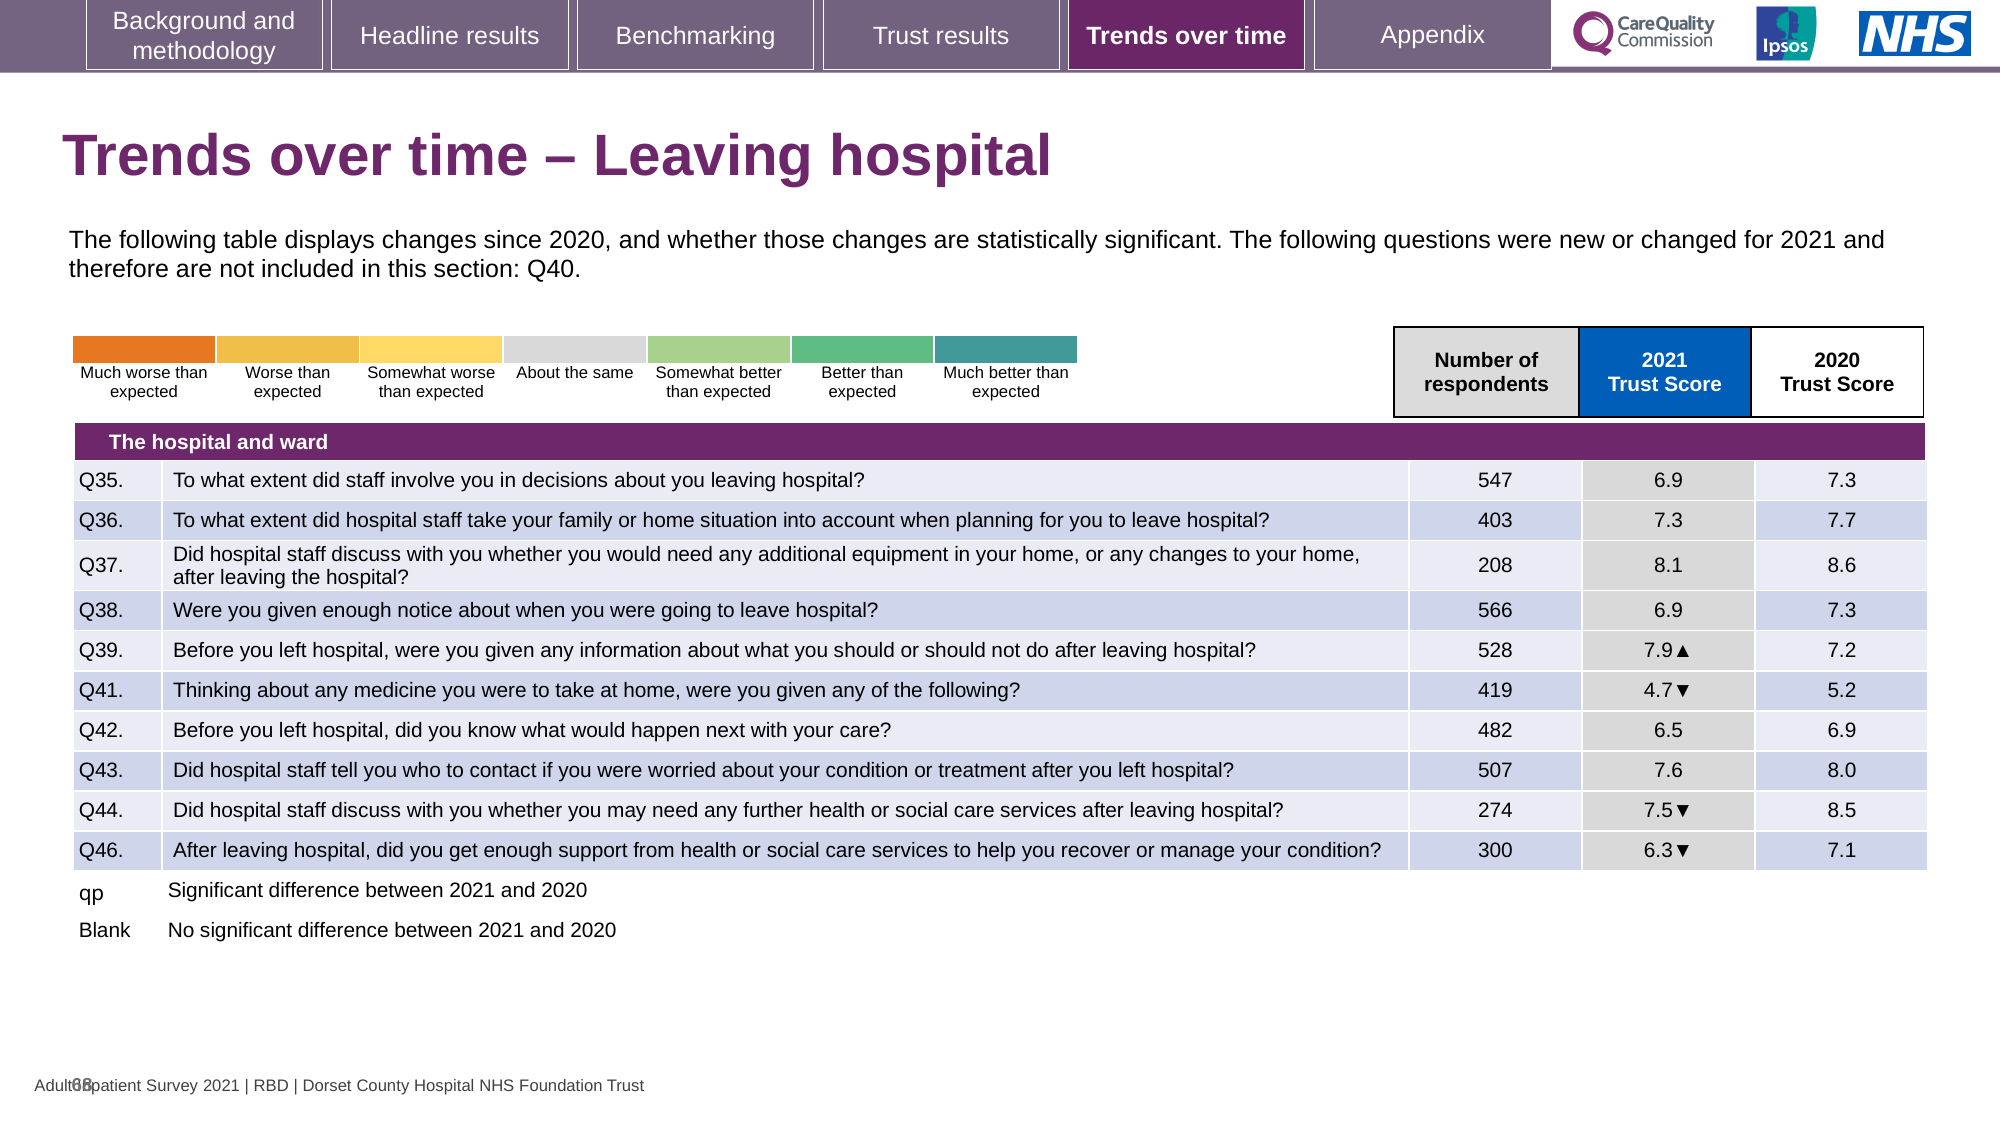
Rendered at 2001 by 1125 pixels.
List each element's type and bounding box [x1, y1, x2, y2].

table_cell [1756, 541, 1927, 590]
table_header [75, 423, 1925, 460]
table_cell [1410, 591, 1581, 630]
table_cell [73, 872, 1928, 910]
table_header [163, 461, 1408, 500]
table_cell [1410, 501, 1581, 540]
table_header [1756, 461, 1927, 500]
table_cell [1756, 792, 1927, 830]
table_cell [1583, 541, 1754, 590]
table_cell [1756, 501, 1927, 540]
table_cell [1410, 792, 1581, 830]
table_cell [1756, 631, 1927, 670]
table_cell [163, 712, 1408, 750]
table_cell [163, 501, 1408, 540]
table_cell [1410, 672, 1581, 710]
table_cell [74, 752, 161, 790]
slide_number [71, 1035, 122, 1095]
table_header [68, 327, 1393, 417]
table_cell [1756, 832, 1927, 870]
table_cell [1583, 631, 1754, 670]
table_cell [74, 591, 161, 630]
table_cell [163, 631, 1408, 670]
table_cell [163, 541, 1408, 590]
table_cell [1410, 541, 1581, 590]
table_cell [74, 631, 161, 670]
picture [1756, 6, 1817, 61]
table_cell [1583, 752, 1754, 790]
table_cell [74, 792, 161, 830]
table_cell [1756, 672, 1927, 710]
table_cell [1410, 752, 1581, 790]
chart [0, 0, 334, 84]
table_cell [74, 501, 161, 540]
table_cell [163, 591, 1408, 630]
table_cell [1583, 672, 1754, 710]
table_header [74, 461, 161, 500]
table_cell [74, 832, 161, 870]
title [62, 81, 1936, 189]
table_cell [1756, 591, 1927, 630]
table_cell [1583, 712, 1754, 750]
table_cell [1410, 631, 1581, 670]
table_cell [74, 541, 161, 590]
table_cell [163, 672, 1408, 710]
table_header [1580, 328, 1750, 416]
table_cell [1583, 792, 1754, 830]
table_header [1752, 328, 1923, 416]
table_cell [1583, 832, 1754, 870]
table_header [1395, 328, 1578, 416]
table_cell [1410, 712, 1581, 750]
table_header [1583, 461, 1754, 500]
picture [1859, 11, 1971, 56]
table_cell [1583, 591, 1754, 630]
table_cell [74, 672, 161, 710]
table_cell [74, 712, 161, 750]
table_cell [1756, 712, 1927, 750]
table_cell [1583, 501, 1754, 540]
picture [1573, 11, 1715, 56]
table_cell [163, 832, 1408, 870]
table_header [1410, 461, 1581, 500]
table_cell [73, 912, 1928, 951]
table_cell [163, 792, 1408, 830]
table_cell [1756, 752, 1927, 790]
table_cell [163, 752, 1408, 790]
text_box [68, 223, 1901, 327]
table_cell [1410, 832, 1581, 870]
